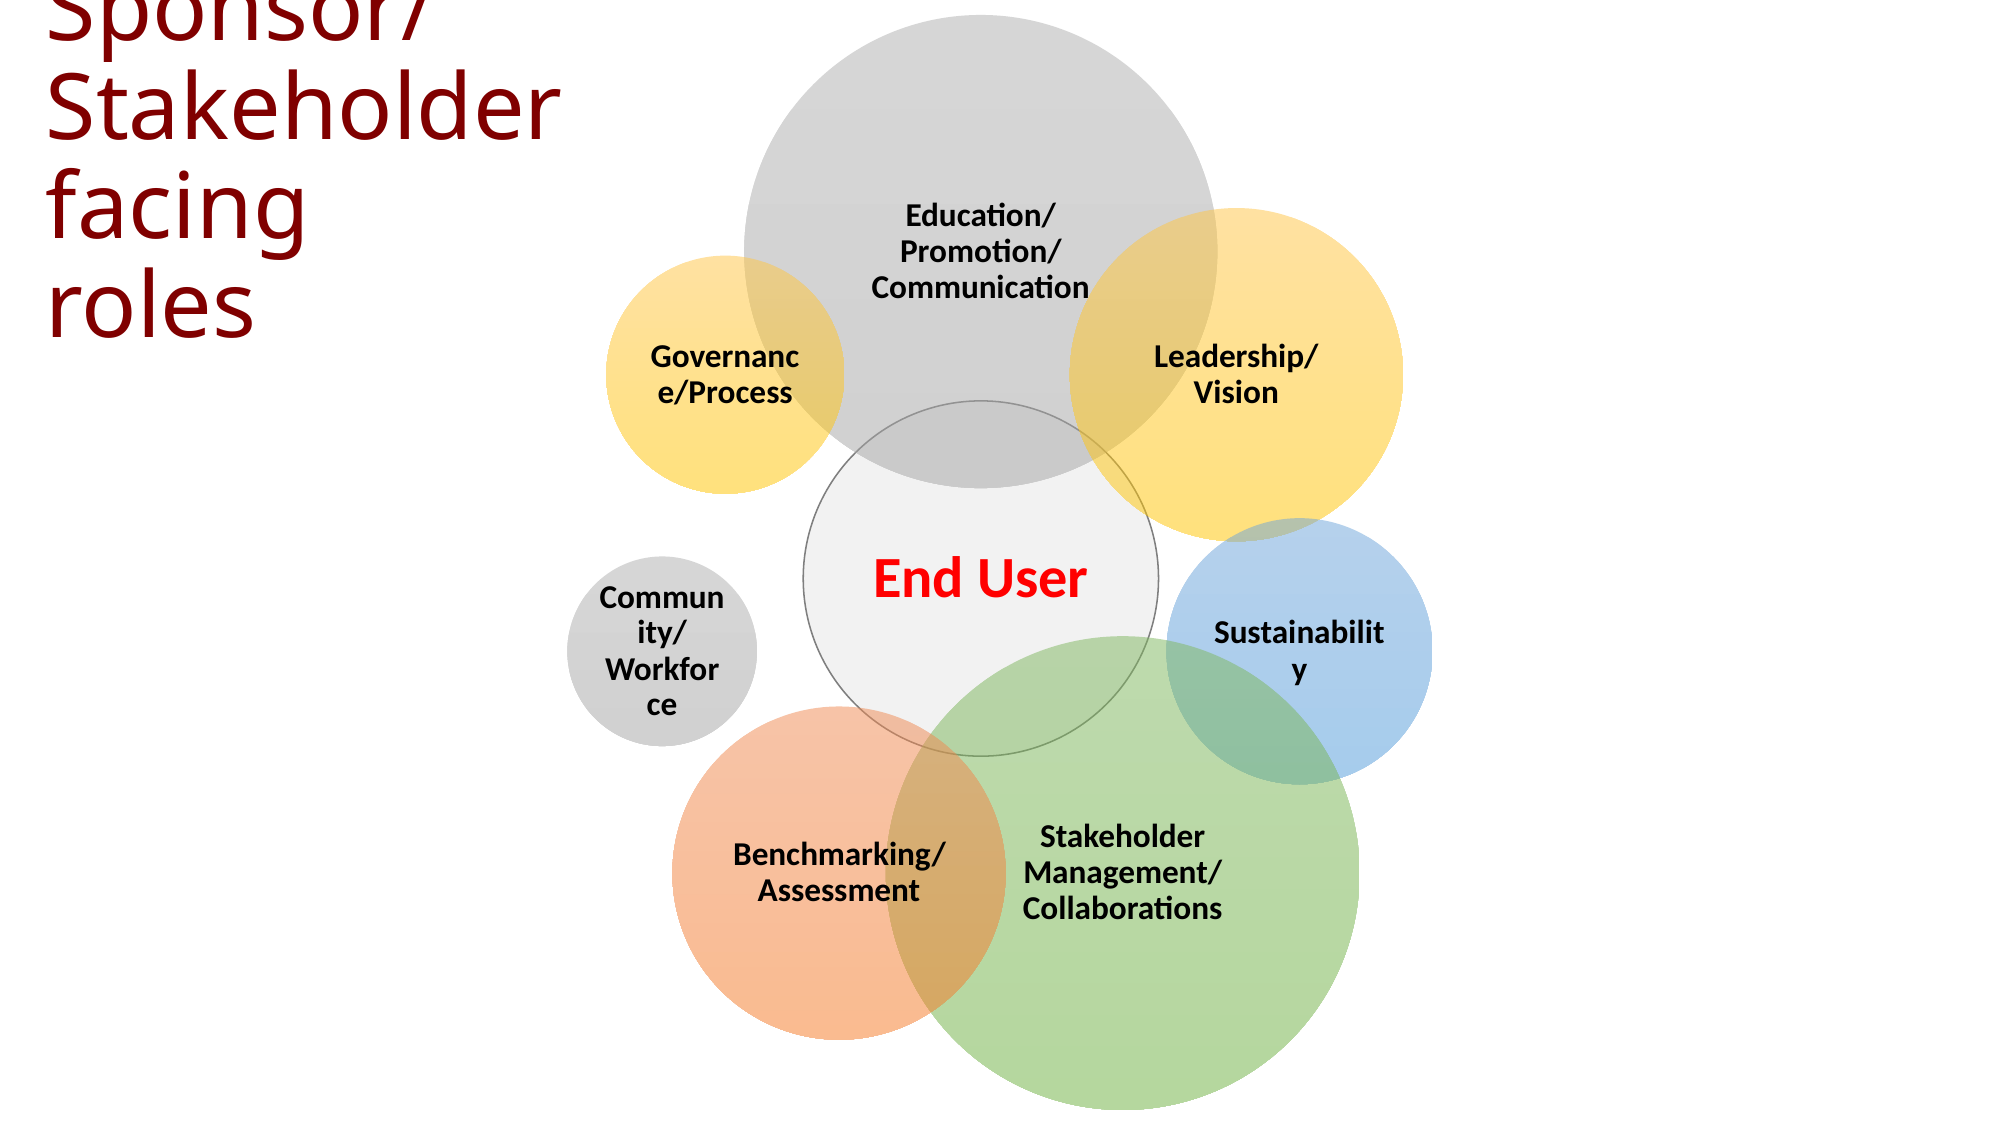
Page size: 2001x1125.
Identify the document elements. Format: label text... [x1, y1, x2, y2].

text_box Sponsor/Stakeholder facing roles [31, 16, 567, 303]
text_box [567, 14, 1433, 1110]
